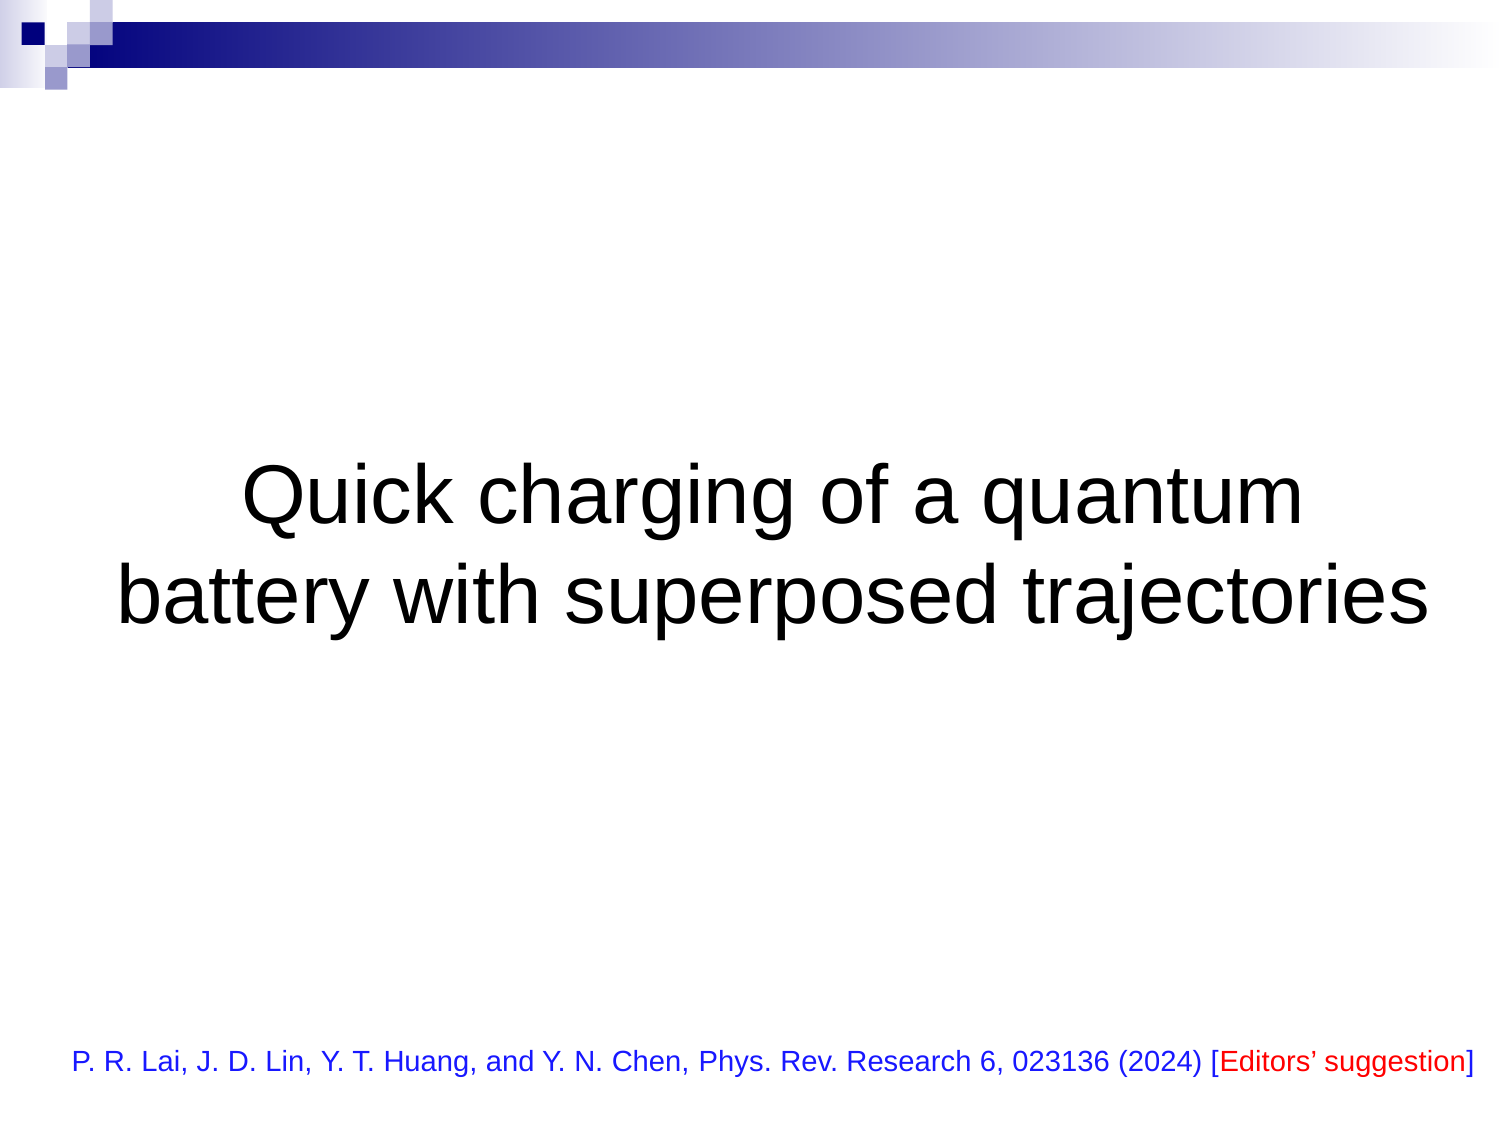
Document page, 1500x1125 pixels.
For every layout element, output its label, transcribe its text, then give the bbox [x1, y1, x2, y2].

text_box Quick charging of a quantum battery with superposed trajectories [100, 432, 1447, 648]
text_box P. R. Lai, J. D. Lin, Y. T. Huang, and Y. N. Chen, Phys. Rev. Research 6, 023136 (2024) [Editors’ suggestion] [46, 1034, 1500, 1085]
